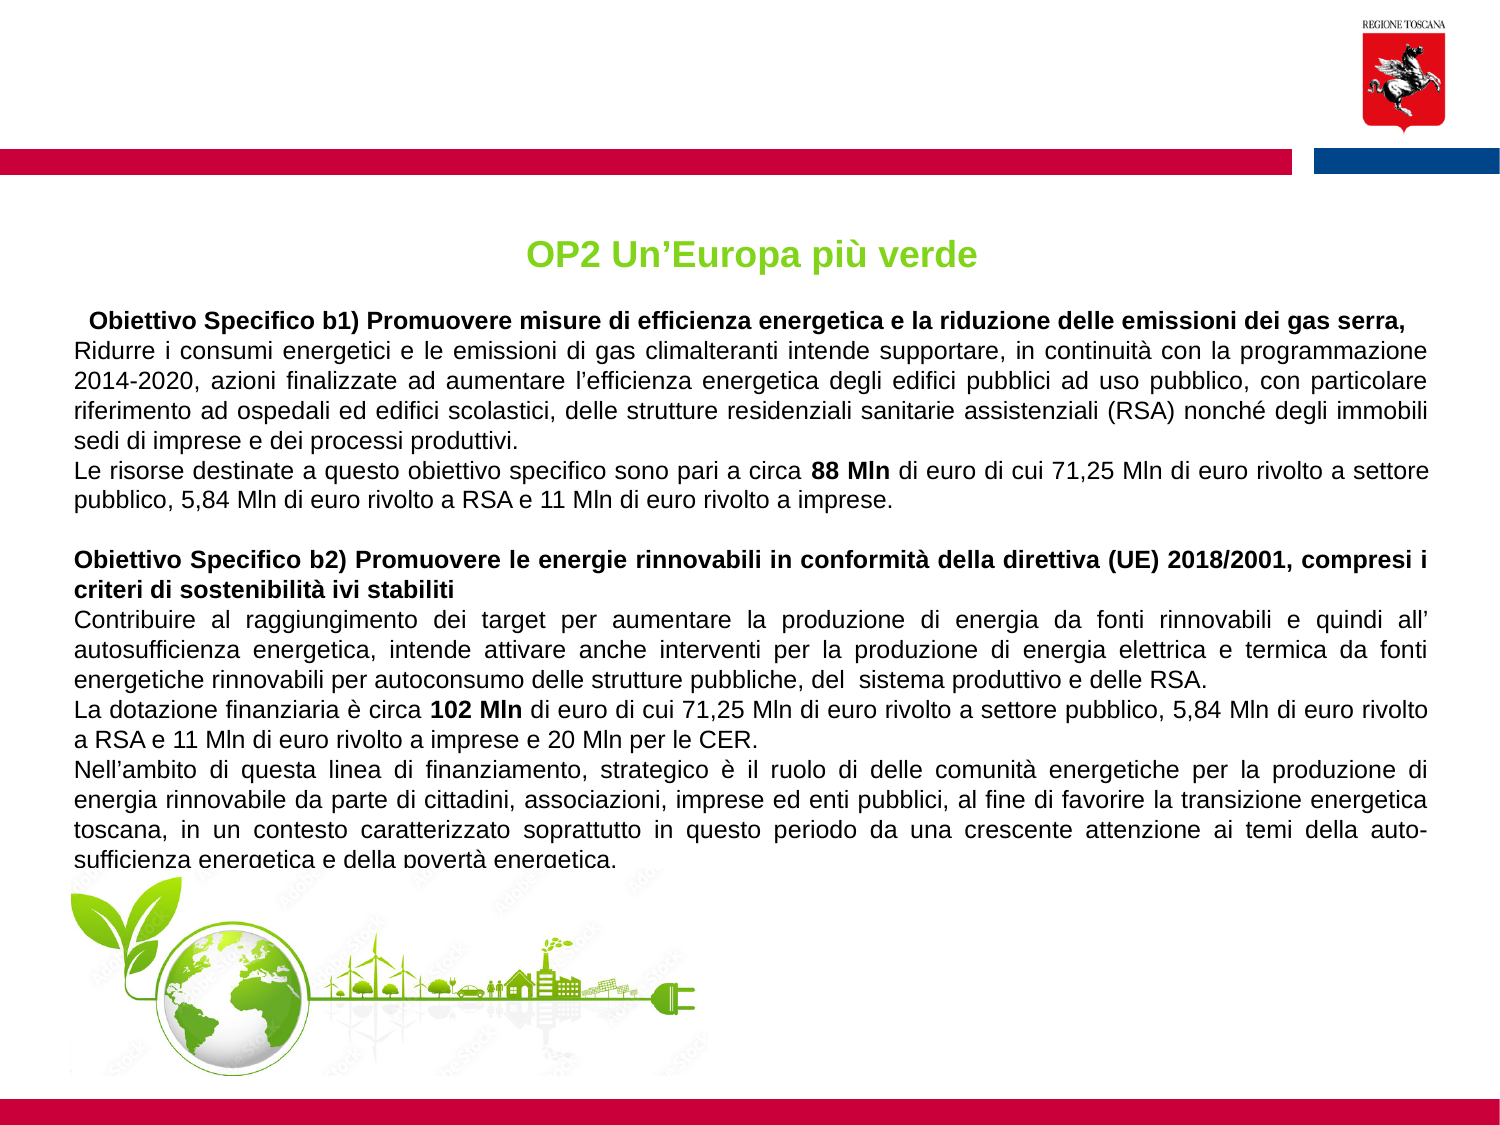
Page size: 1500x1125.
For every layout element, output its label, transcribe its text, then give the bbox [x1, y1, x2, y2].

picture [70, 867, 708, 1076]
picture [1349, 19, 1458, 136]
text_box OP2 Un’Europa più verde Obiettivo Specifico b1) Promuovere misure di efficienza energetica e la riduzione delle emissioni dei gas serra, Ridurre i consumi energetici e le emissioni di gas climalteranti intende supportare, in continuità con la programmazione 2014-2020, azioni finalizzate ad aumentare l’efficienza energetica degli edifici pubblici ad uso pubblico, con particolare riferimento ad ospedali ed edifici scolastici, delle strutture residenziali sanitarie assistenziali (RSA) nonché degli immobili sedi di imprese e dei processi produttivi. Le risorse destinate a questo obiettivo specifico sono pari a circa 88 Mln di euro di cui 71,25 Mln di euro rivolto a settore pubblico, 5,84 Mln di euro rivolto a RSA e 11 Mln di euro rivolto a imprese. Obiettivo Specifico b2) Promuovere le energie rinnovabili in conformità della direttiva (UE) 2018/2001, compresi i criteri di sostenibilità ivi stabiliti Contribuire al raggiungimento dei target per aumentare la produzione di energia da fonti rinnovabili e quindi all’ autosufficienza energetica, intende attivare anche interventi per la produzione di energia elettrica e termica da fonti energetiche rinnovabili per autoconsumo delle strutture pubbliche, del sistema produttivo e delle RSA. La dotazione finanziaria è circa 102 Mln di euro di cui 71,25 Mln di euro rivolto a settore pubblico, 5,84 Mln di euro rivolto a RSA e 11 Mln di euro rivolto a imprese e 20 Mln per le CER. Nell’ambito di questa linea di finanziamento, strategico è il ruolo di delle comunità energetiche per la produzione di energia rinnovabile da parte di cittadini, associazioni, imprese ed enti pubblici, al fine di favorire la transizione energetica toscana, in un contesto caratterizzato soprattutto in questo periodo da una crescente attenzione ai temi della auto-sufficienza energetica e della povertà energetica. [58, 177, 1446, 1092]
